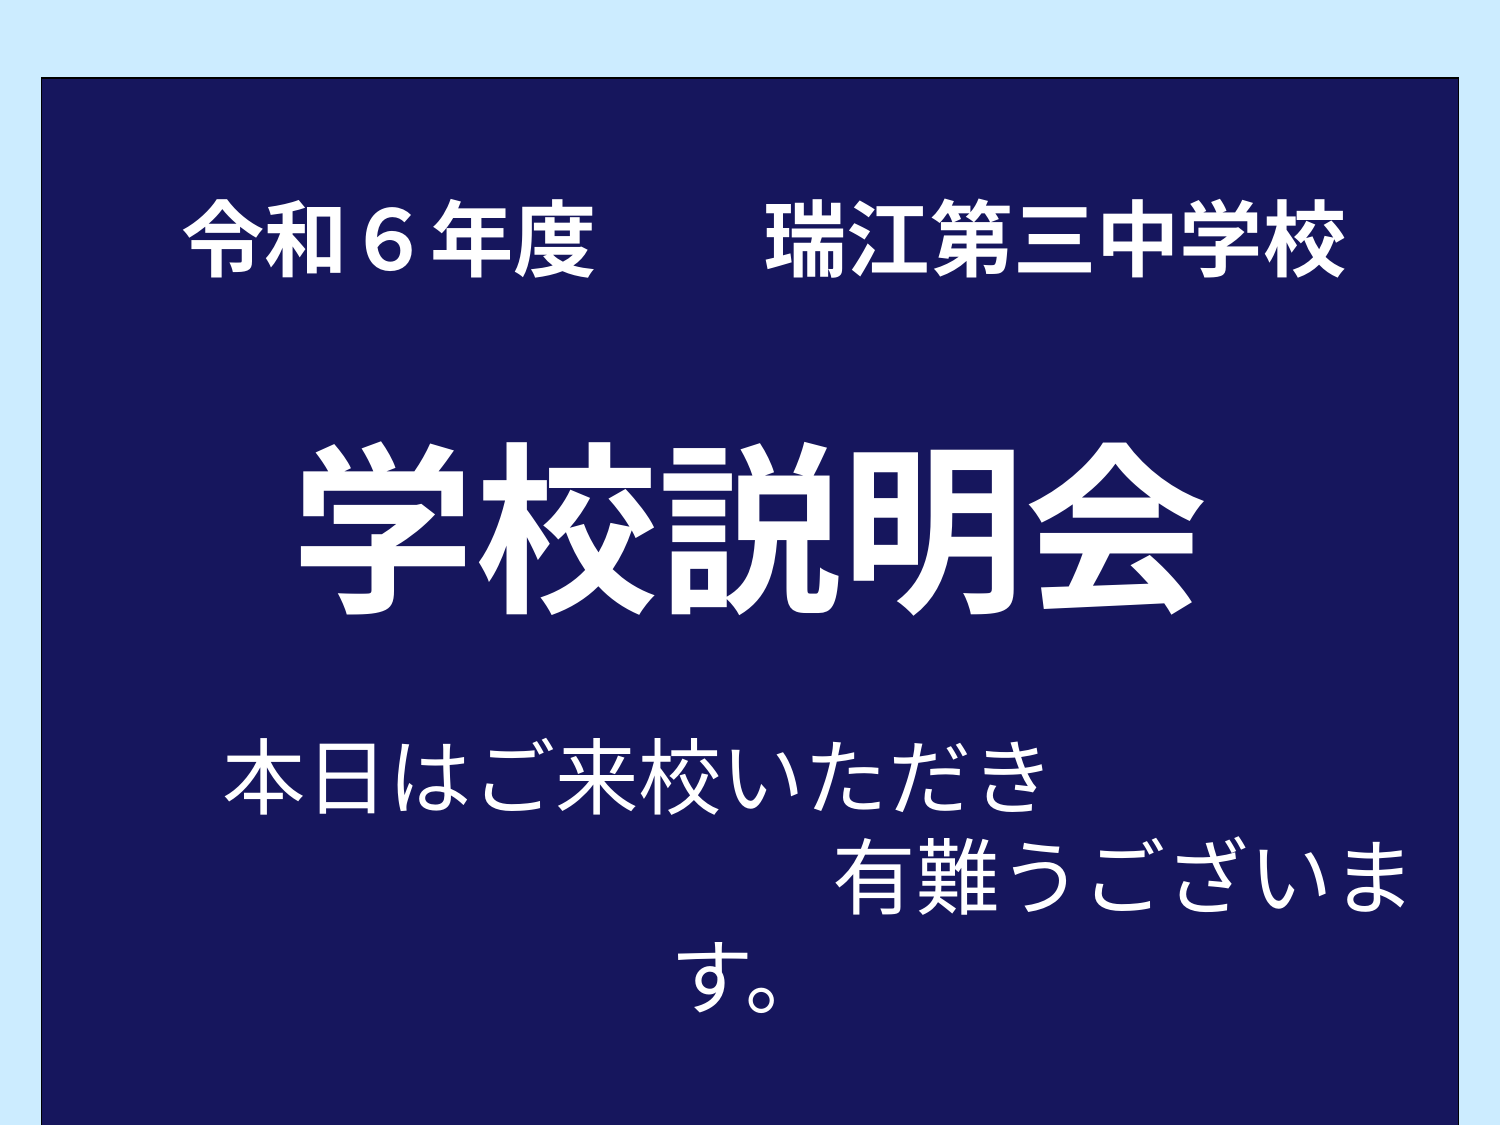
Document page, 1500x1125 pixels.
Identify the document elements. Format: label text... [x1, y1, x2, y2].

text_box 令和６年度 瑞江第三中学校 学校説明会 本日はご来校いただき 有難うございます。 [41, 78, 1459, 1125]
